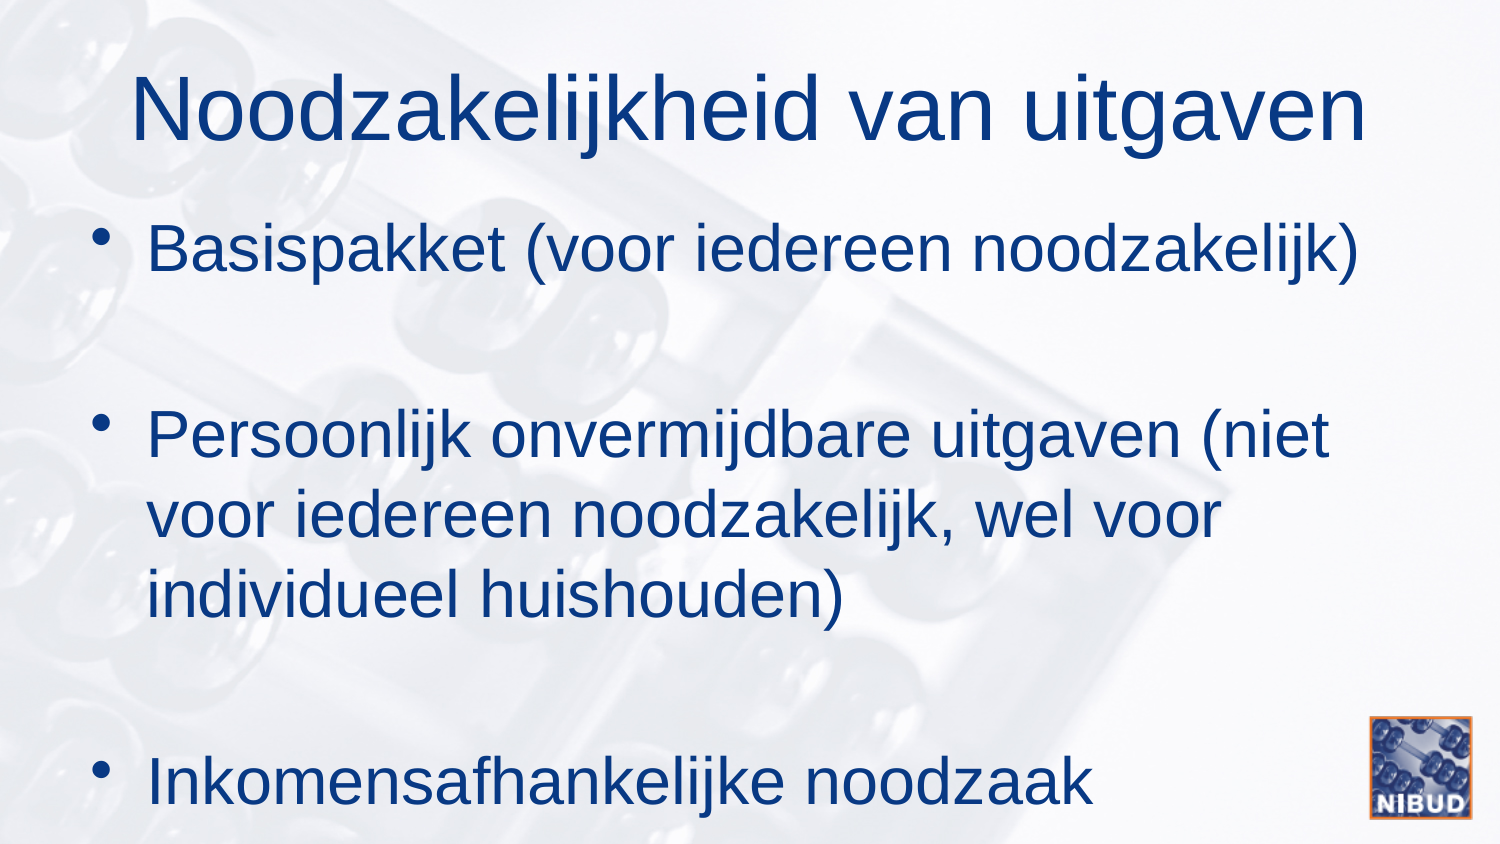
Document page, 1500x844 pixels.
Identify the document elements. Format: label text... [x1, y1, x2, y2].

list Basispakket (voor iedereen noodzakelijk) Persoonlijk onvermijdbare uitgaven (niet voor iedereen noodzakelijk, wel voor individueel huishouden) Inkomensafhankelijke noodzaak [74, 196, 1426, 754]
title Noodzakelijkheid van uitgaven [74, 33, 1426, 175]
picture [0, 0, 1500, 844]
